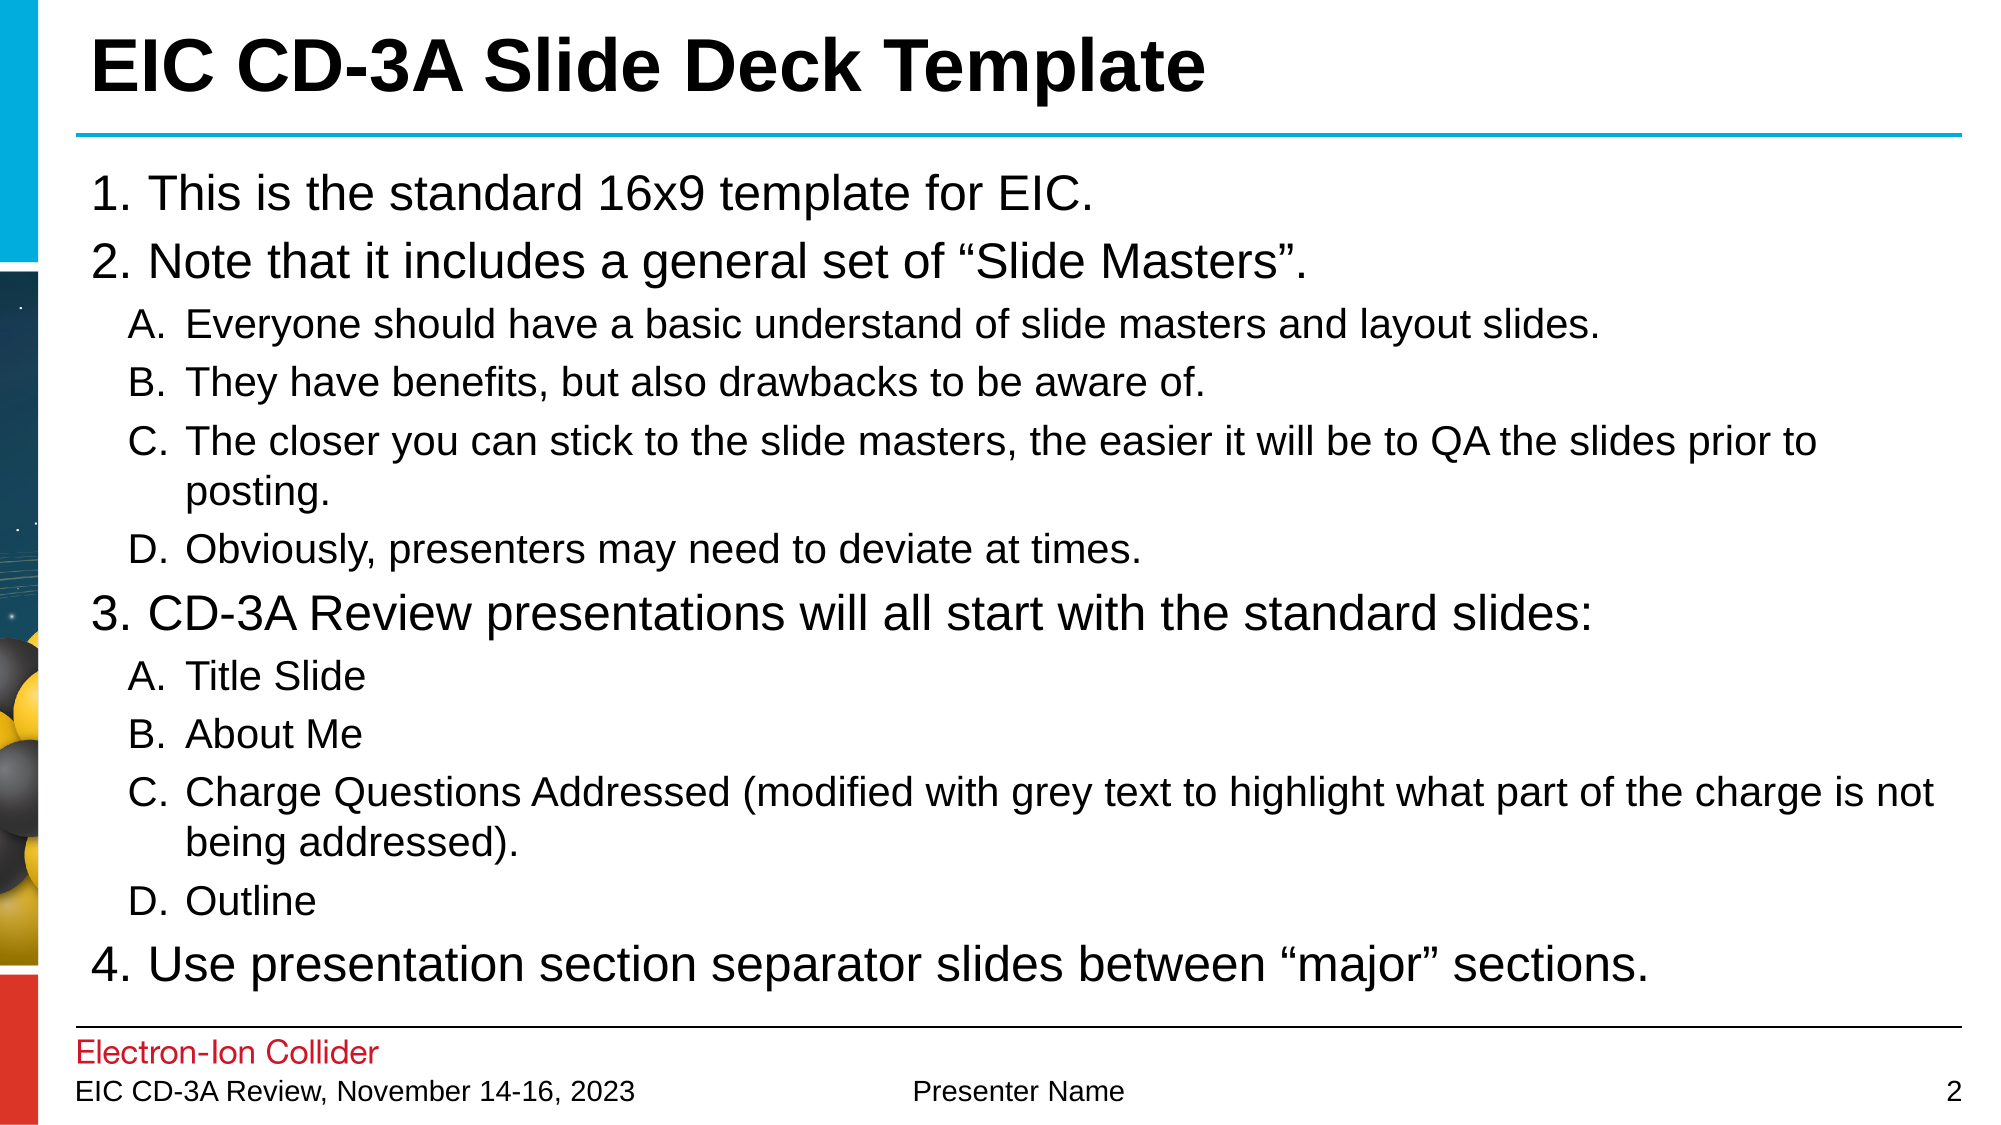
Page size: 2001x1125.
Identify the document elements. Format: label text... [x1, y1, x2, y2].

title EIC CD-3A Slide Deck Template [75, 0, 1963, 134]
picture [0, 0, 2001, 1125]
list This is the standard 16x9 template for EIC. Note that it includes a general set of “Slide Masters”. Everyone should have a basic understand of slide masters and layout slides. They have benefits, but also drawbacks to be aware of. The closer you can stick to the slide masters, the easier it will be to QA the slides prior to posting. Obviously, presenters may need to deviate at times. CD-3A Review presentations will all start with the standard slides: Title Slide About Me Charge Questions Addressed (modified with grey text to highlight what part of the charge is not being addressed). Outline Use presentation section separator slides between “major” sections. [75, 152, 1966, 1008]
